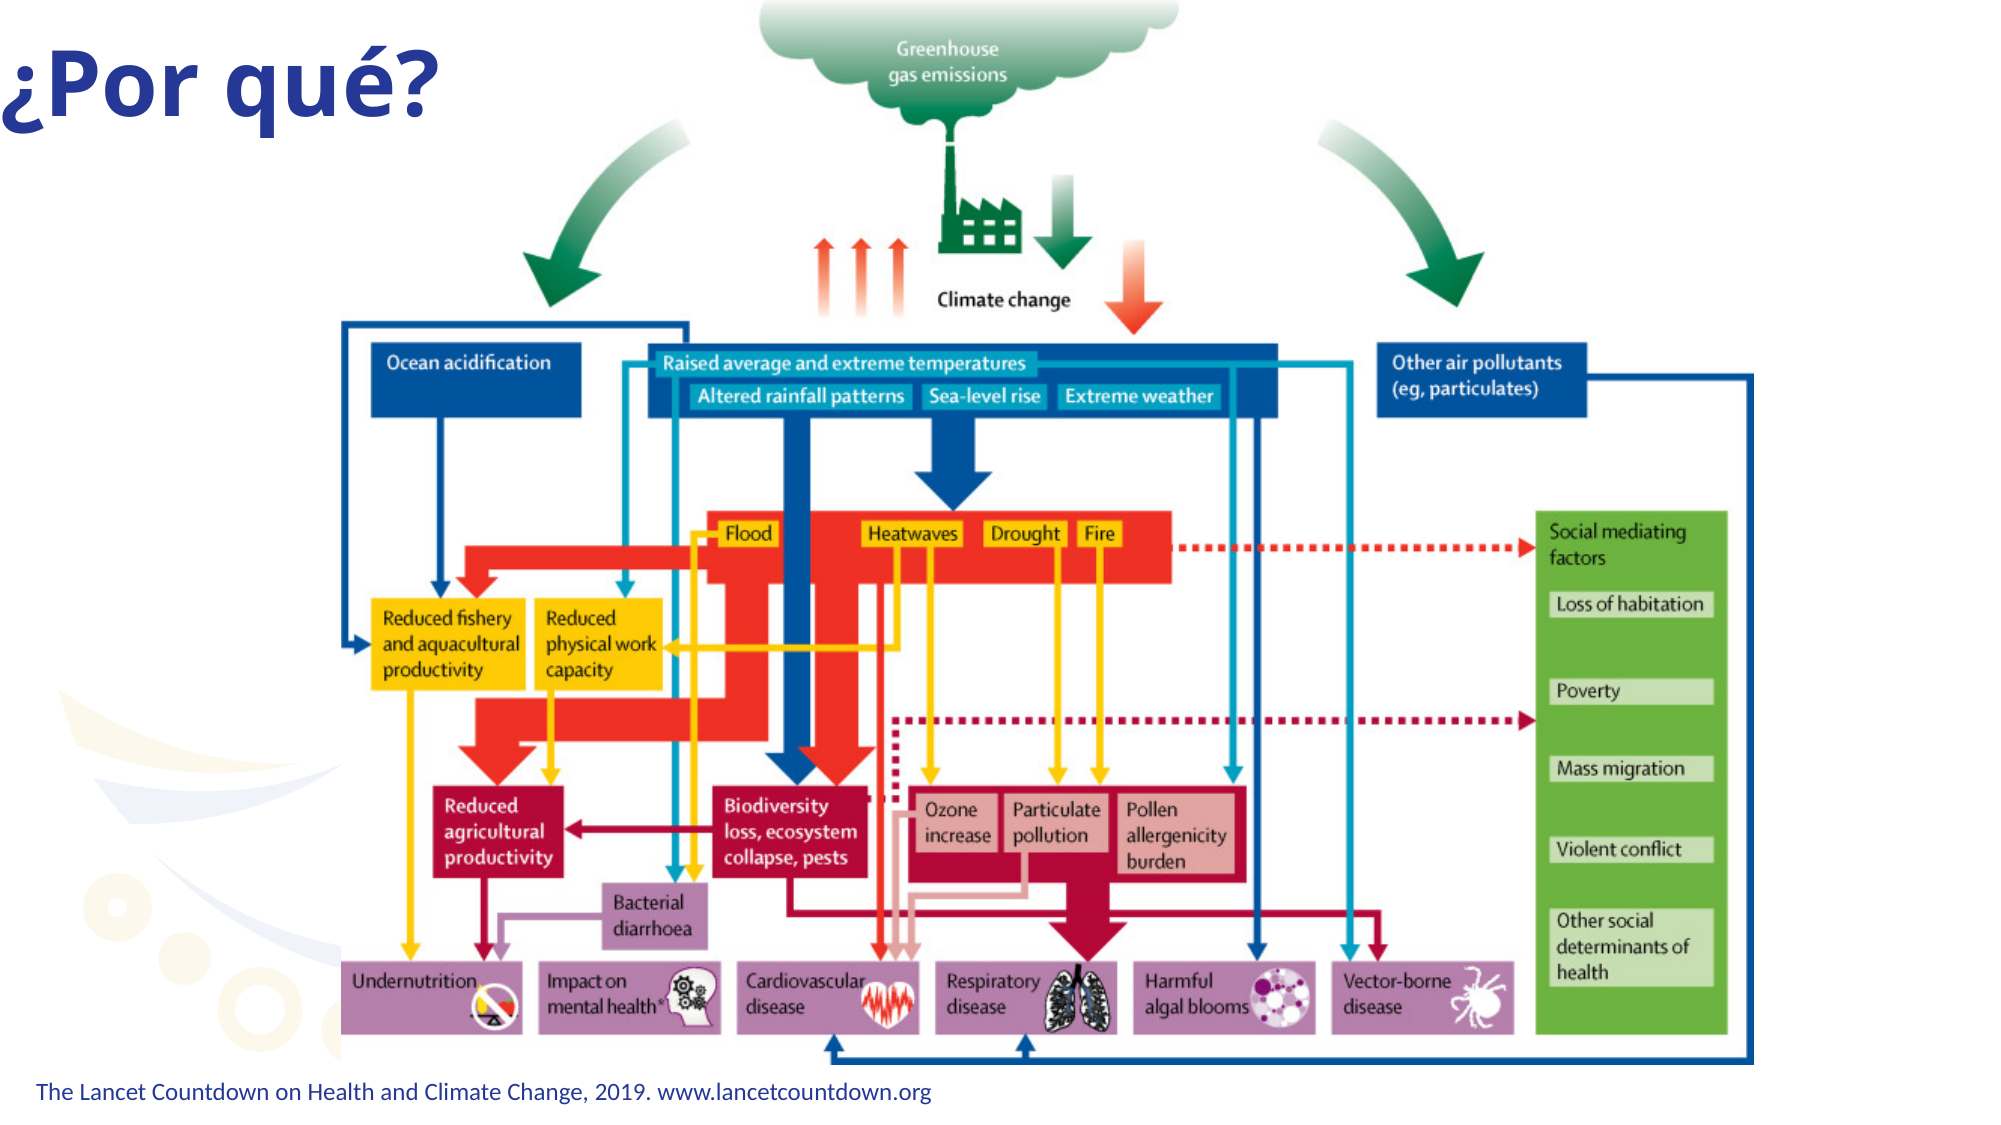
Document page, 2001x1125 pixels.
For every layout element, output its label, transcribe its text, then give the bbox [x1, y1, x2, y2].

text_box The Lancet Countdown on Health and Climate Change, 2019. www.lancetcountdown.org [21, 1074, 1522, 1125]
picture [341, 0, 1754, 1065]
text_box ¿Por qué? [0, 0, 341, 167]
